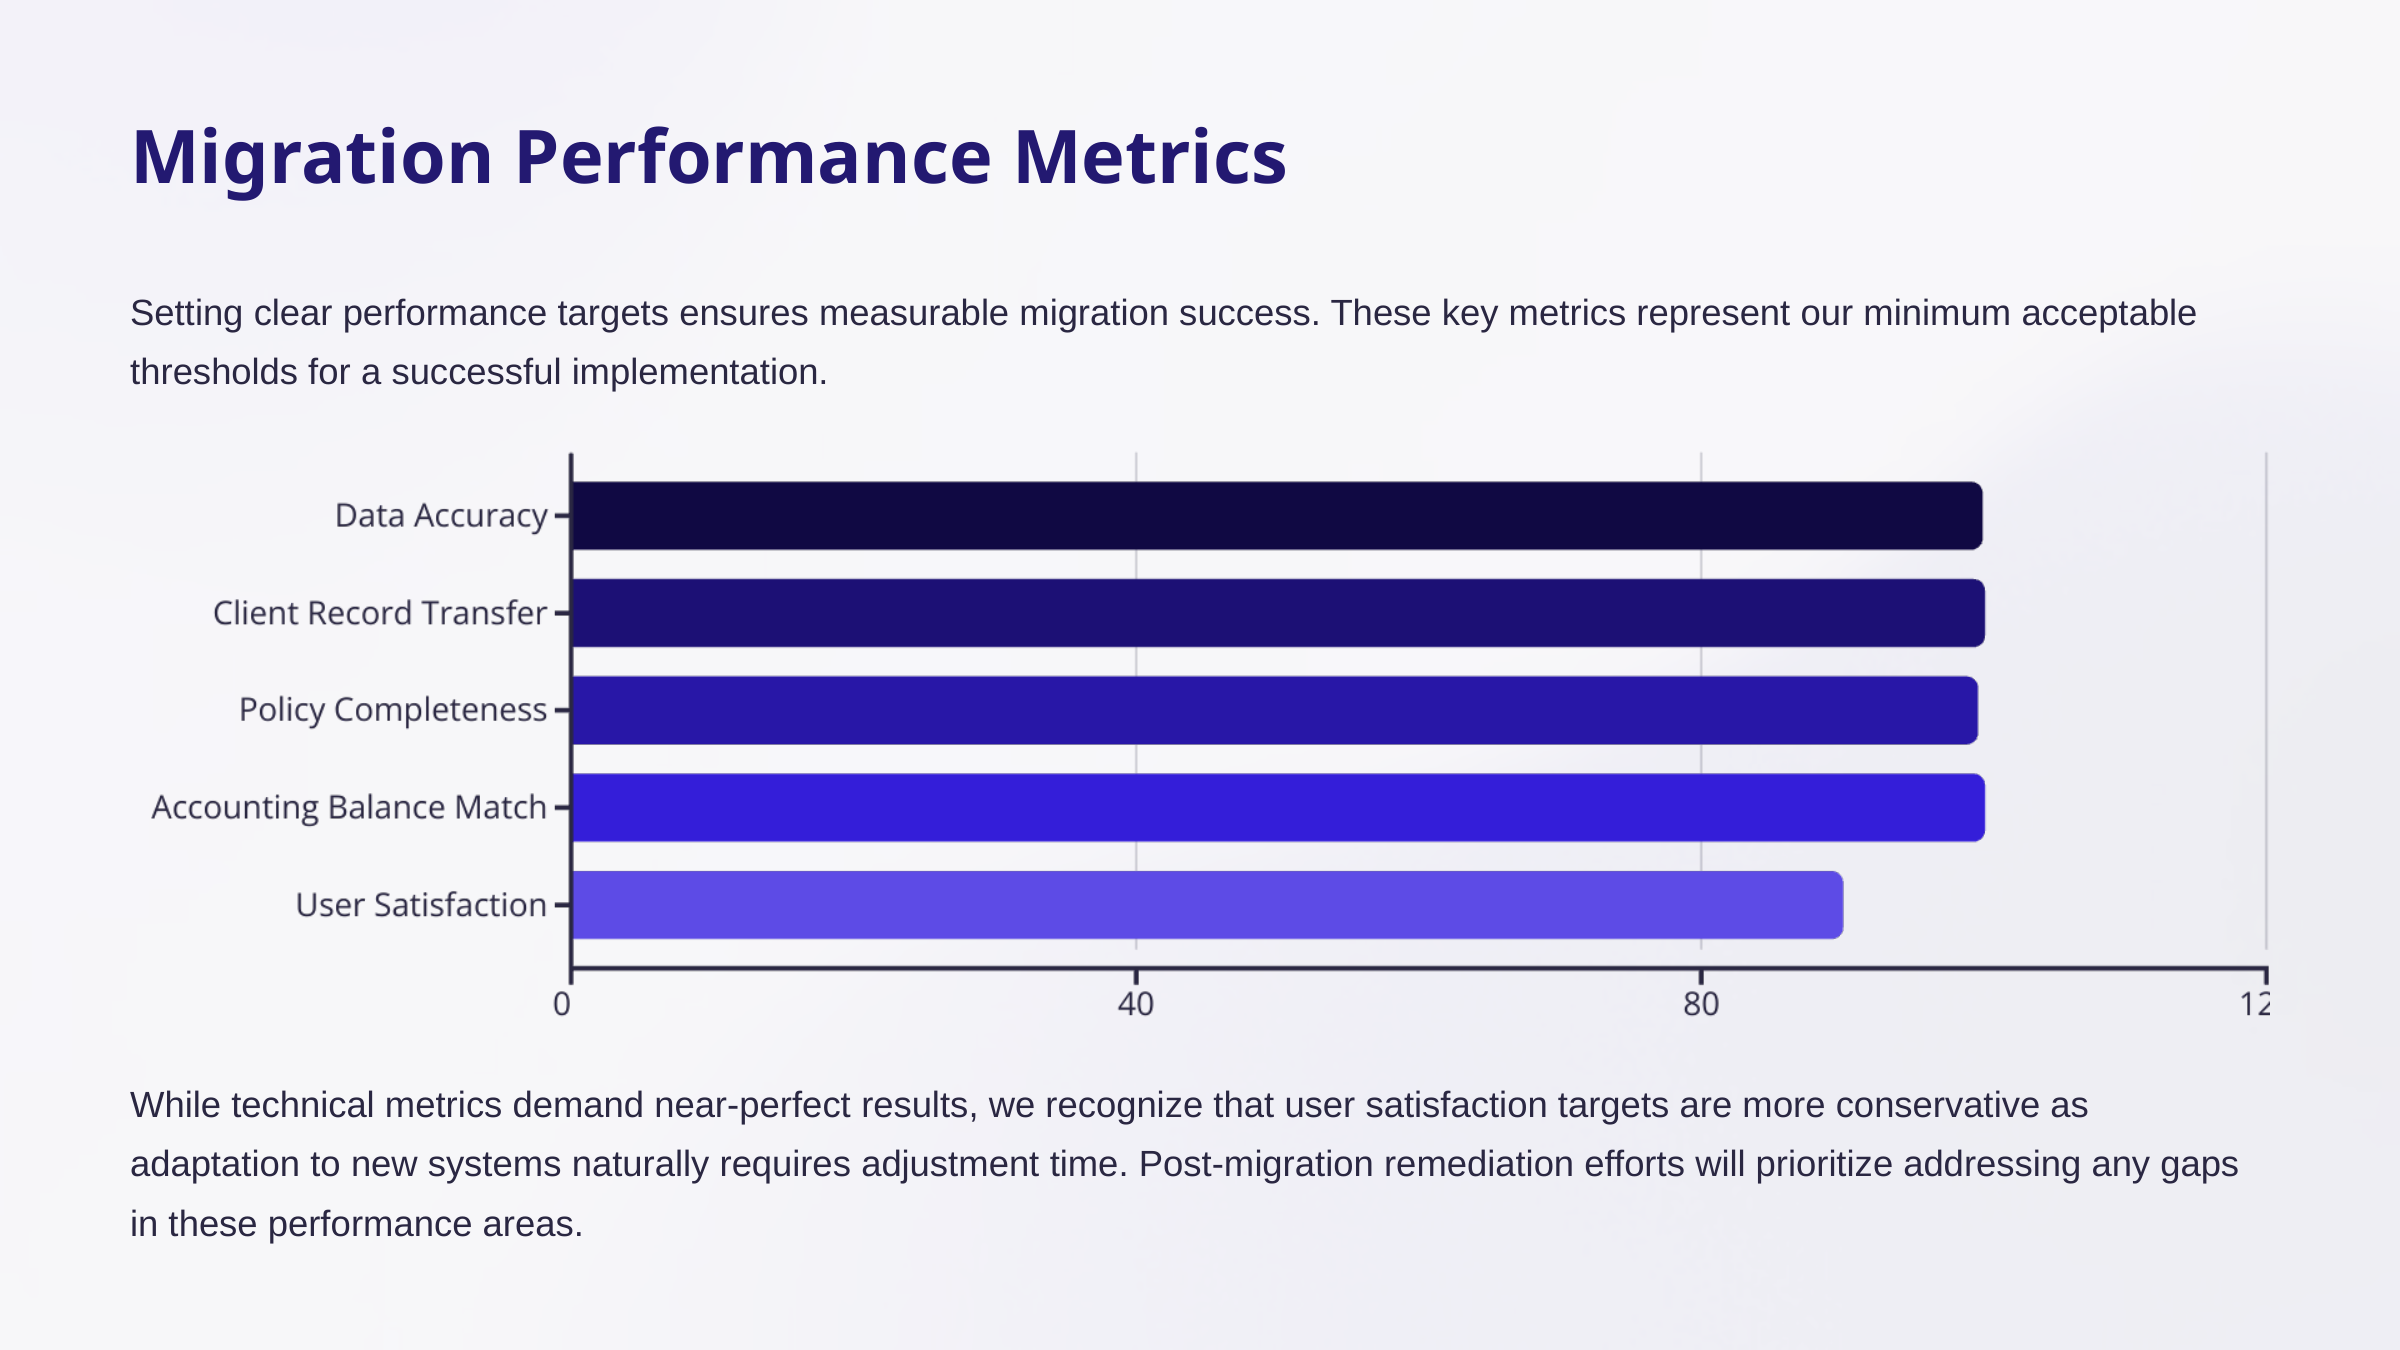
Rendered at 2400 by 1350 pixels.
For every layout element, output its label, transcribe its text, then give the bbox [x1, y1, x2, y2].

text_box Setting clear performance targets ensures measurable migration success. These key metrics represent our minimum acceptable thresholds for a successful implementation. [130, 273, 2270, 393]
text_box While technical metrics demand near-perfect results, we recognize that user satisfaction targets are more conservative as adaptation to new systems naturally requires adjustment time. Post-migration remediation efforts will prioritize addressing any gaps in these performance areas. [130, 1065, 2270, 1244]
text_box Migration Performance Metrics [130, 106, 1221, 200]
picture [130, 434, 2270, 1024]
